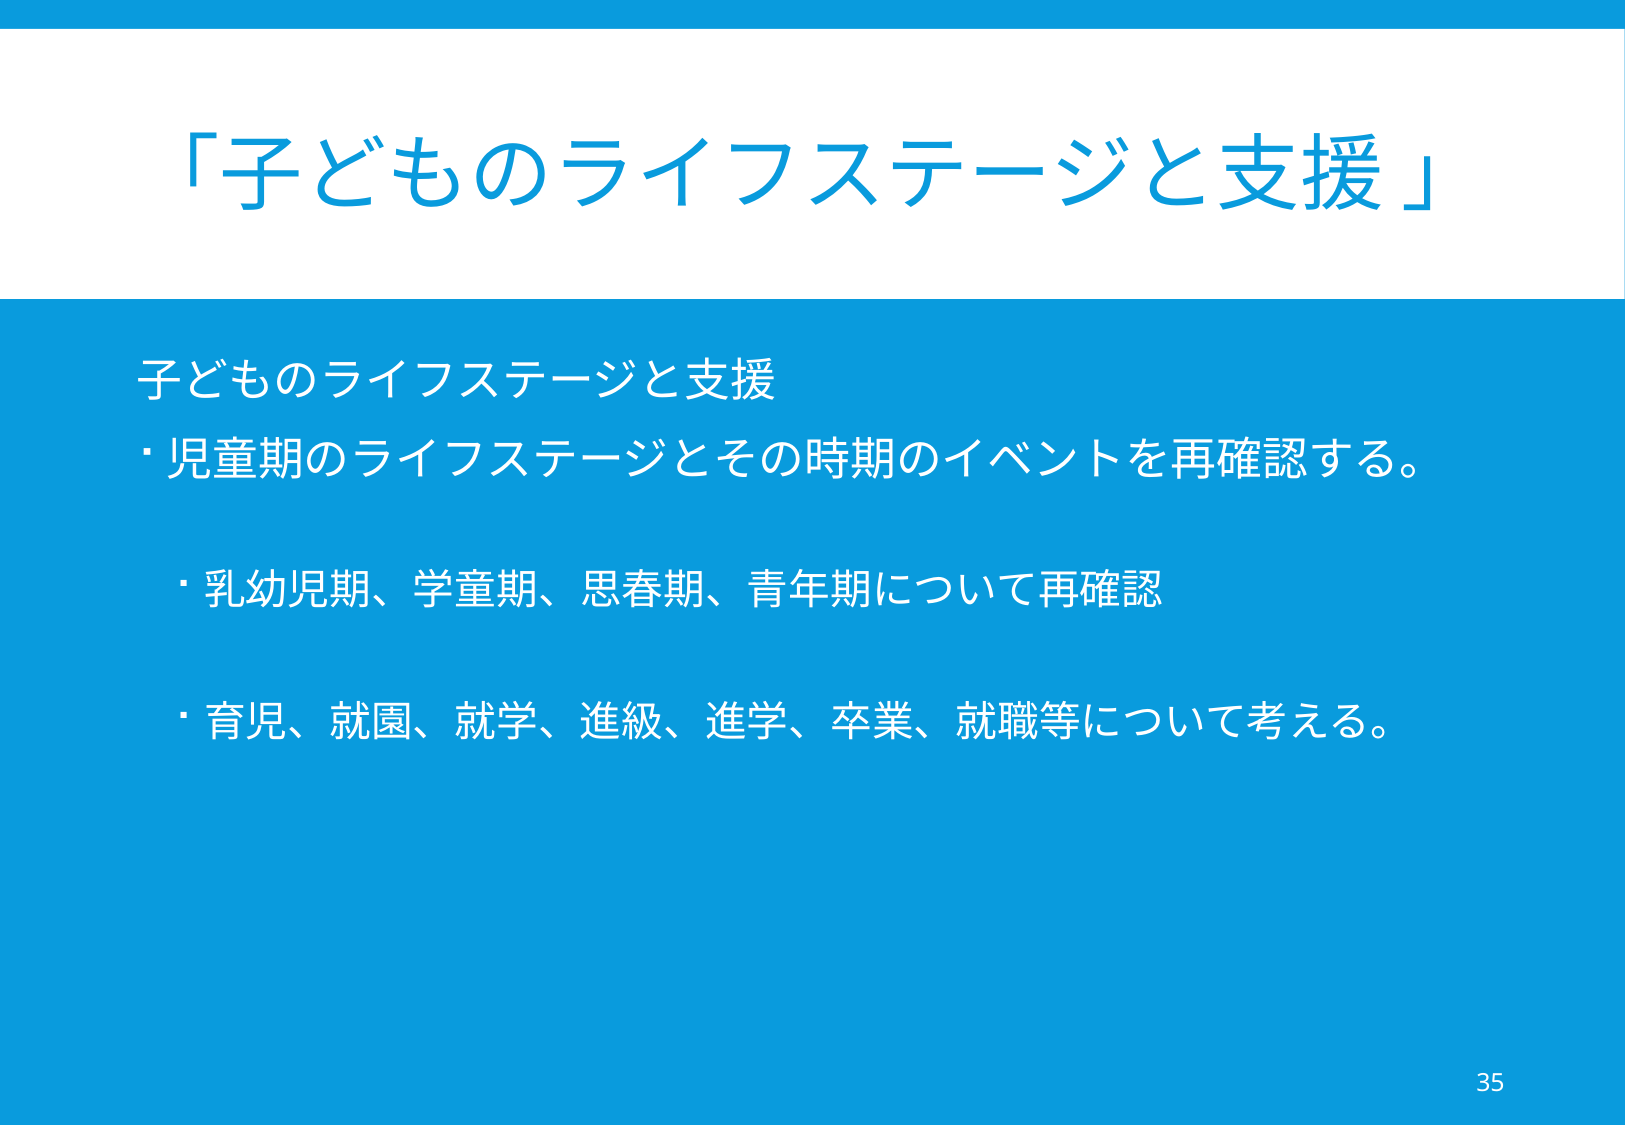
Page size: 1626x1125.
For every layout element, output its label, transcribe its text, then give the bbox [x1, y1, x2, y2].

title 「子どものライフステージと支援 」 [121, 113, 1503, 244]
list 子どものライフステージと支援 児童期のライフステージとその時期のイベントを再確認する。 乳幼児期、学童期、思春期、青年期について再確認 育児、就園、就学、進級、進学、卒業、就職等について考える。 [121, 349, 1503, 1047]
slide_number 35 [1468, 1053, 1595, 1114]
